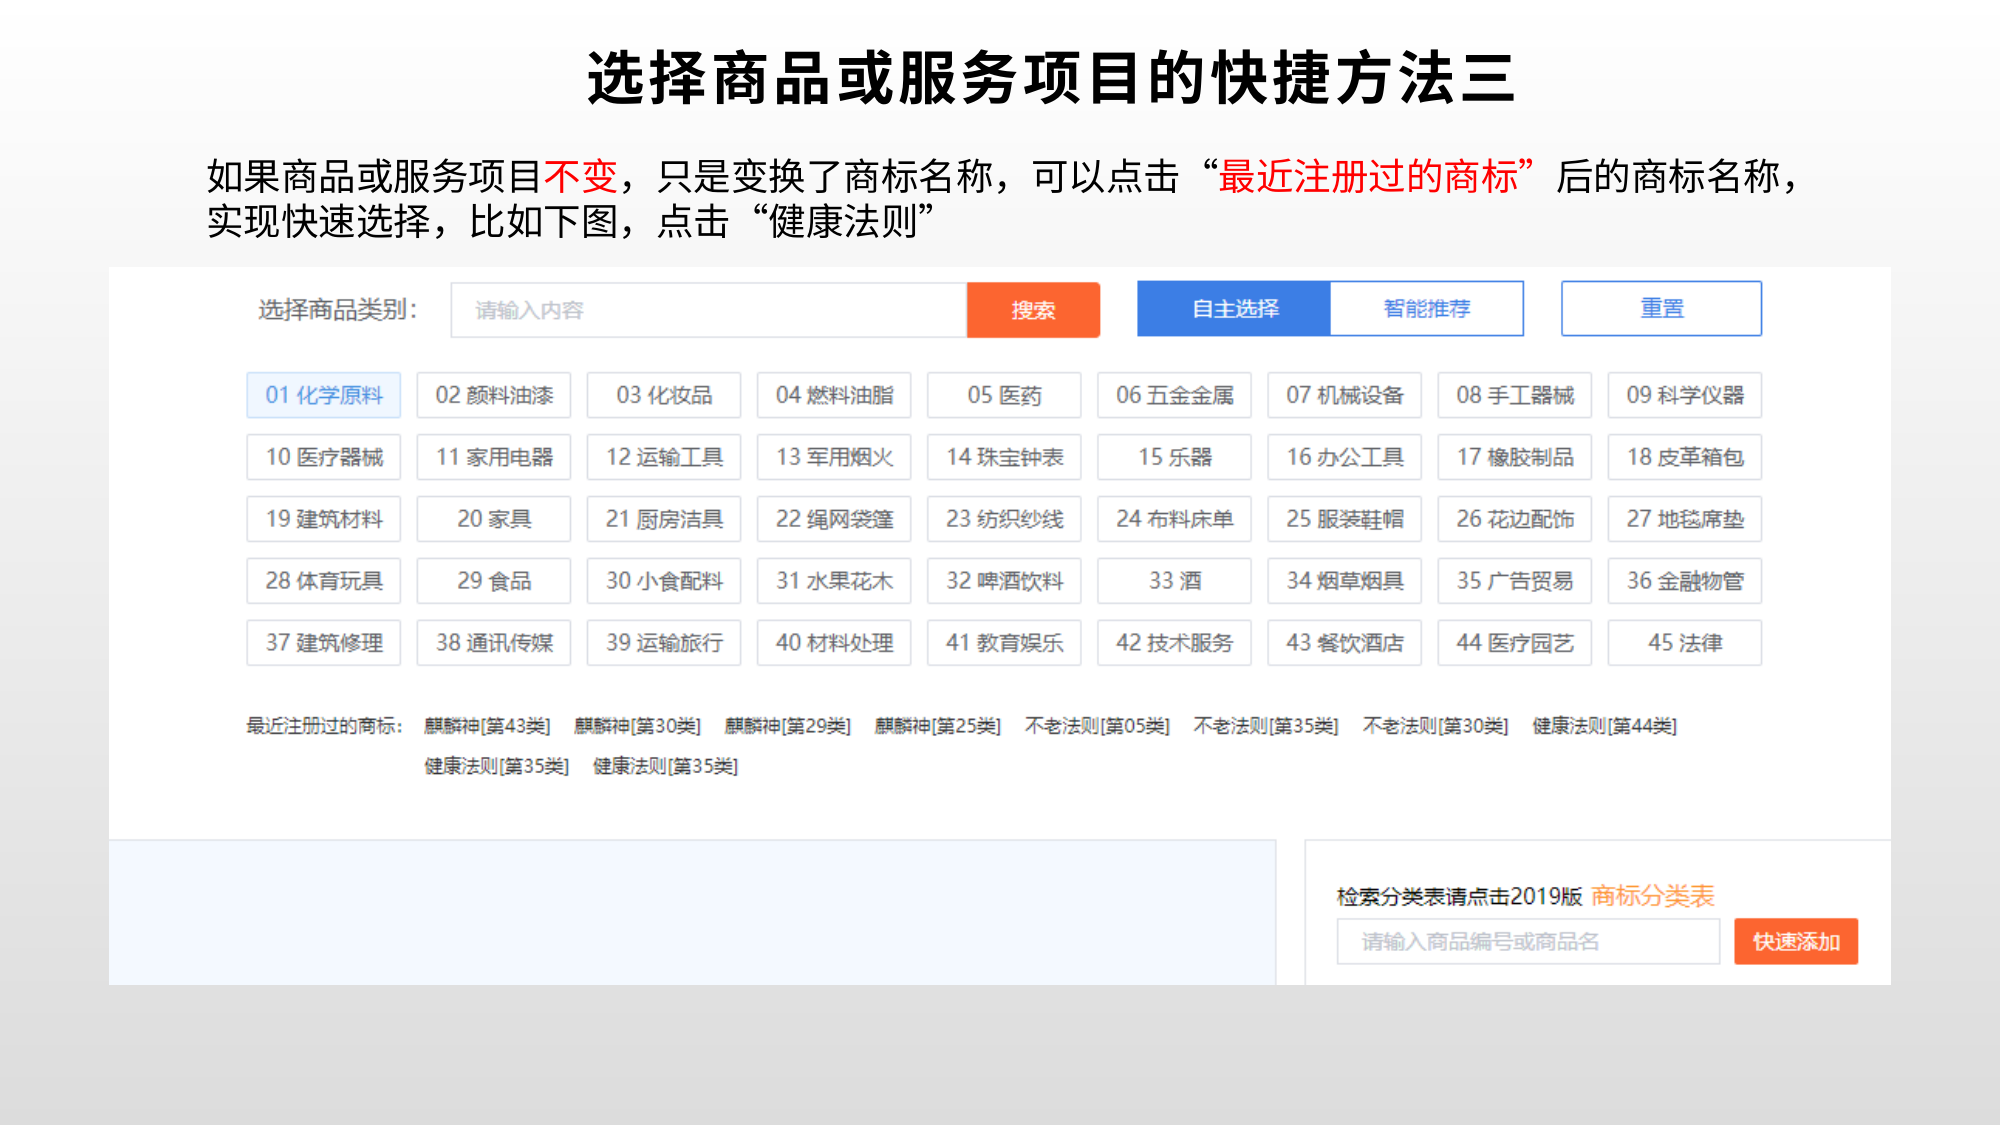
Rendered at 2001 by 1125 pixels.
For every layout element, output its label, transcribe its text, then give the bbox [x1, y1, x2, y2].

text_box 如果商品或服务项目不变，只是变换了商标名称，可以点击“最近注册过的商标”后的商标名称，实现快速选择，比如下图，点击“健康法则” [191, 145, 1829, 251]
title 选择商品或服务项目的快捷方法三 [517, 33, 1585, 119]
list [109, 267, 1891, 985]
